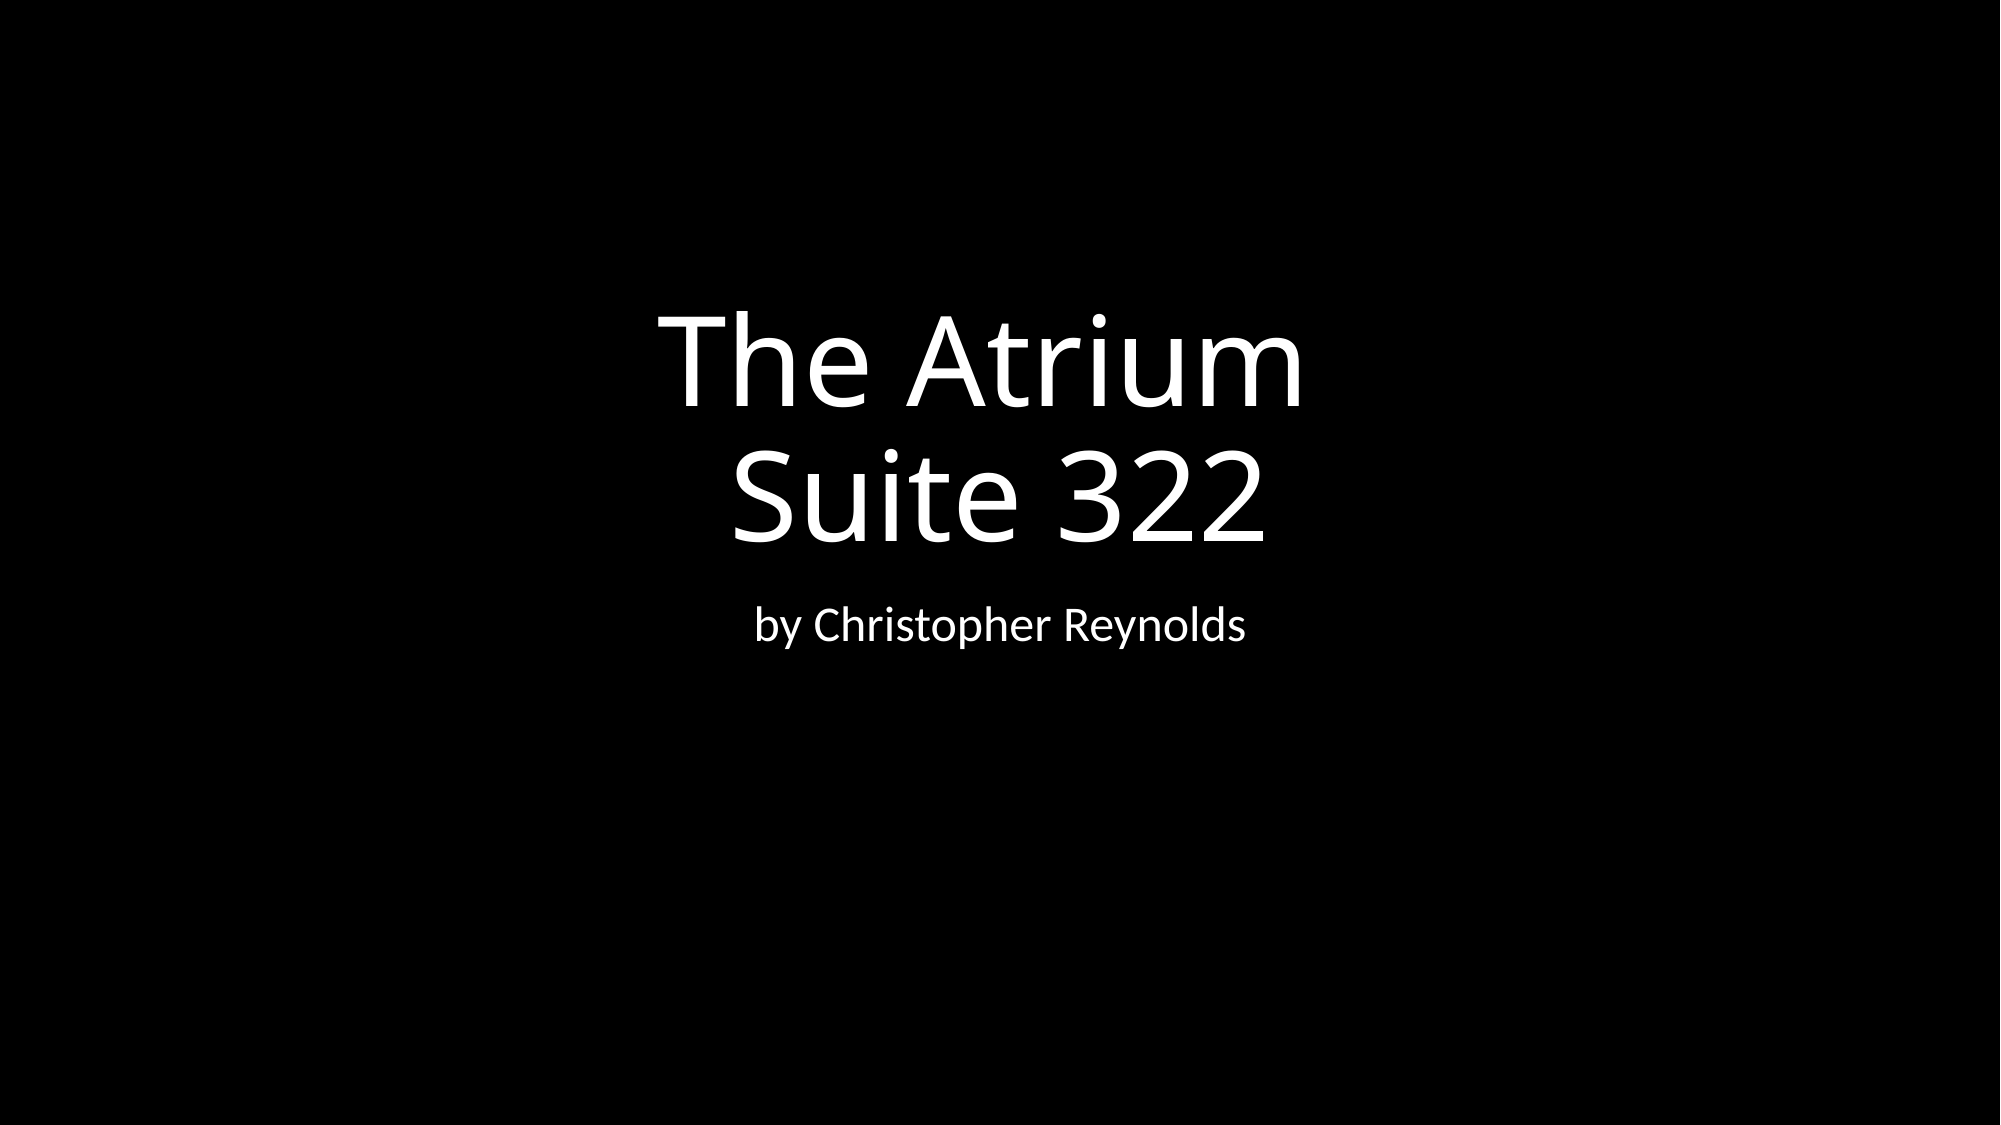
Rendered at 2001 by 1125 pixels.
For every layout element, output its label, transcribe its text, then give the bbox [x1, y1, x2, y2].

subtitle by Christopher Reynolds [249, 590, 1750, 863]
title The Atrium Suite 322 [249, 184, 1750, 576]
